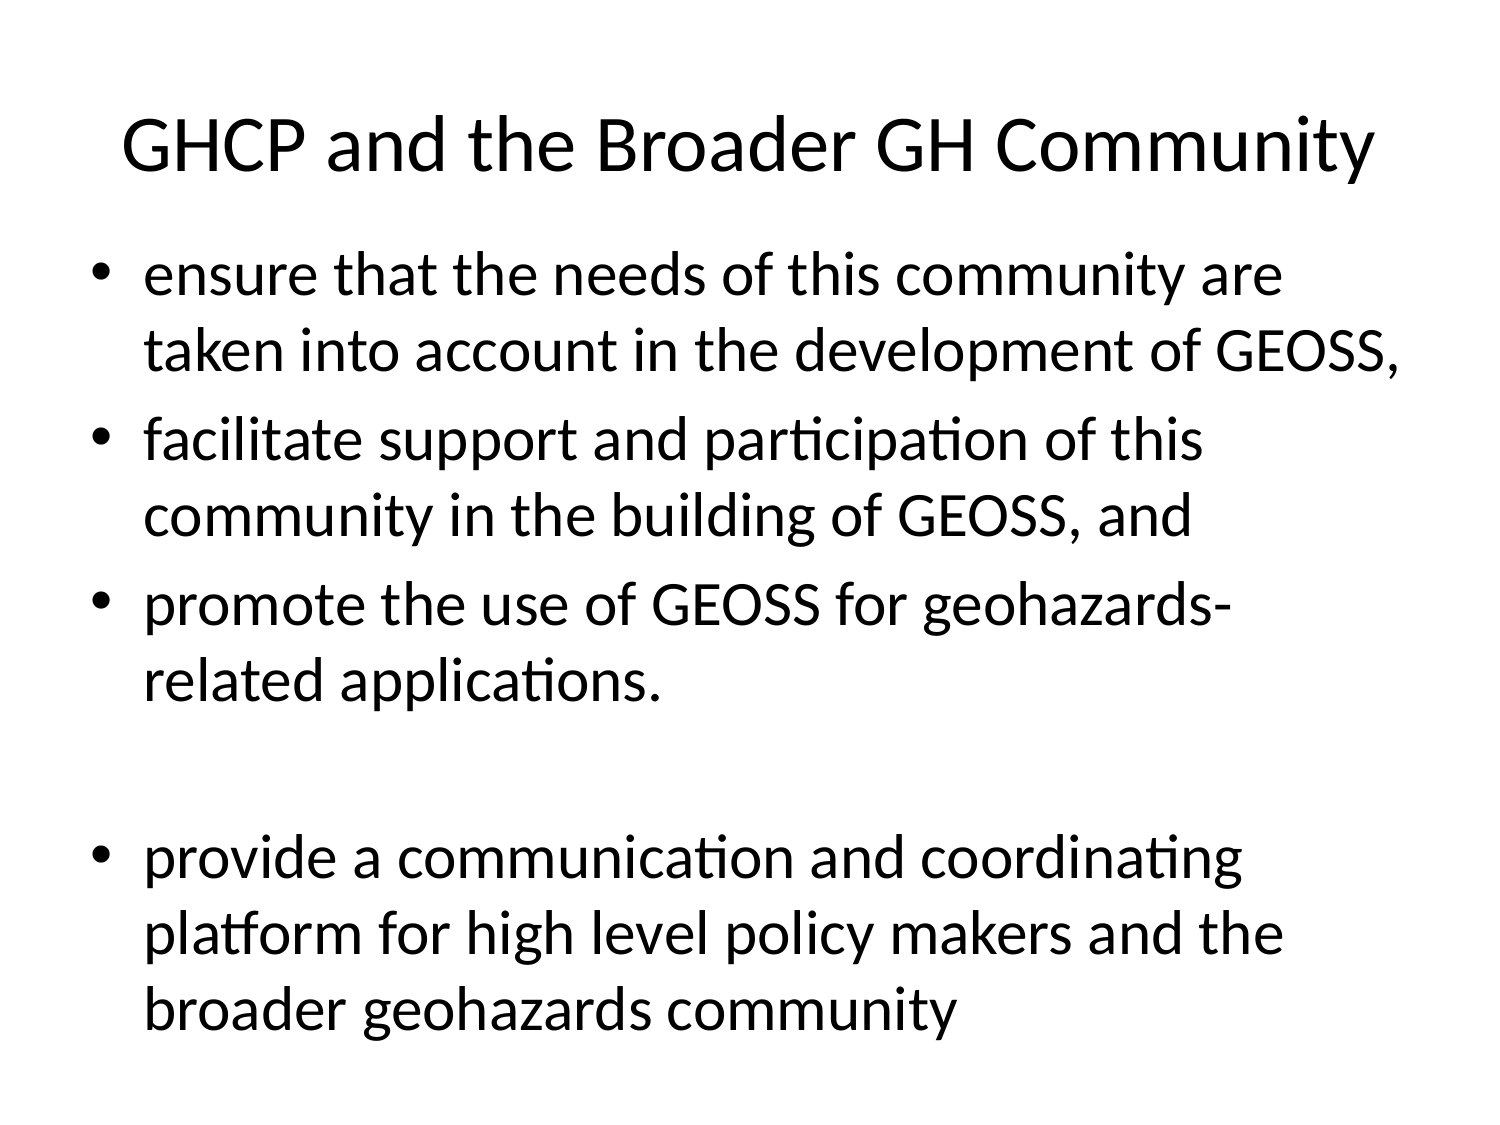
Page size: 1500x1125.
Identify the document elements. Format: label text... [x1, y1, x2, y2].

list ensure that the needs of this community are taken into account in the development of GEOSS, facilitate support and participation of this community in the building of GEOSS, and promote the use of GEOSS for geohazards-related applications. provide a communication and coordinating platform for high level policy makers and the broader geohazards community [75, 224, 1425, 1125]
title GHCP and the Broader GH Community [75, 45, 1425, 224]
